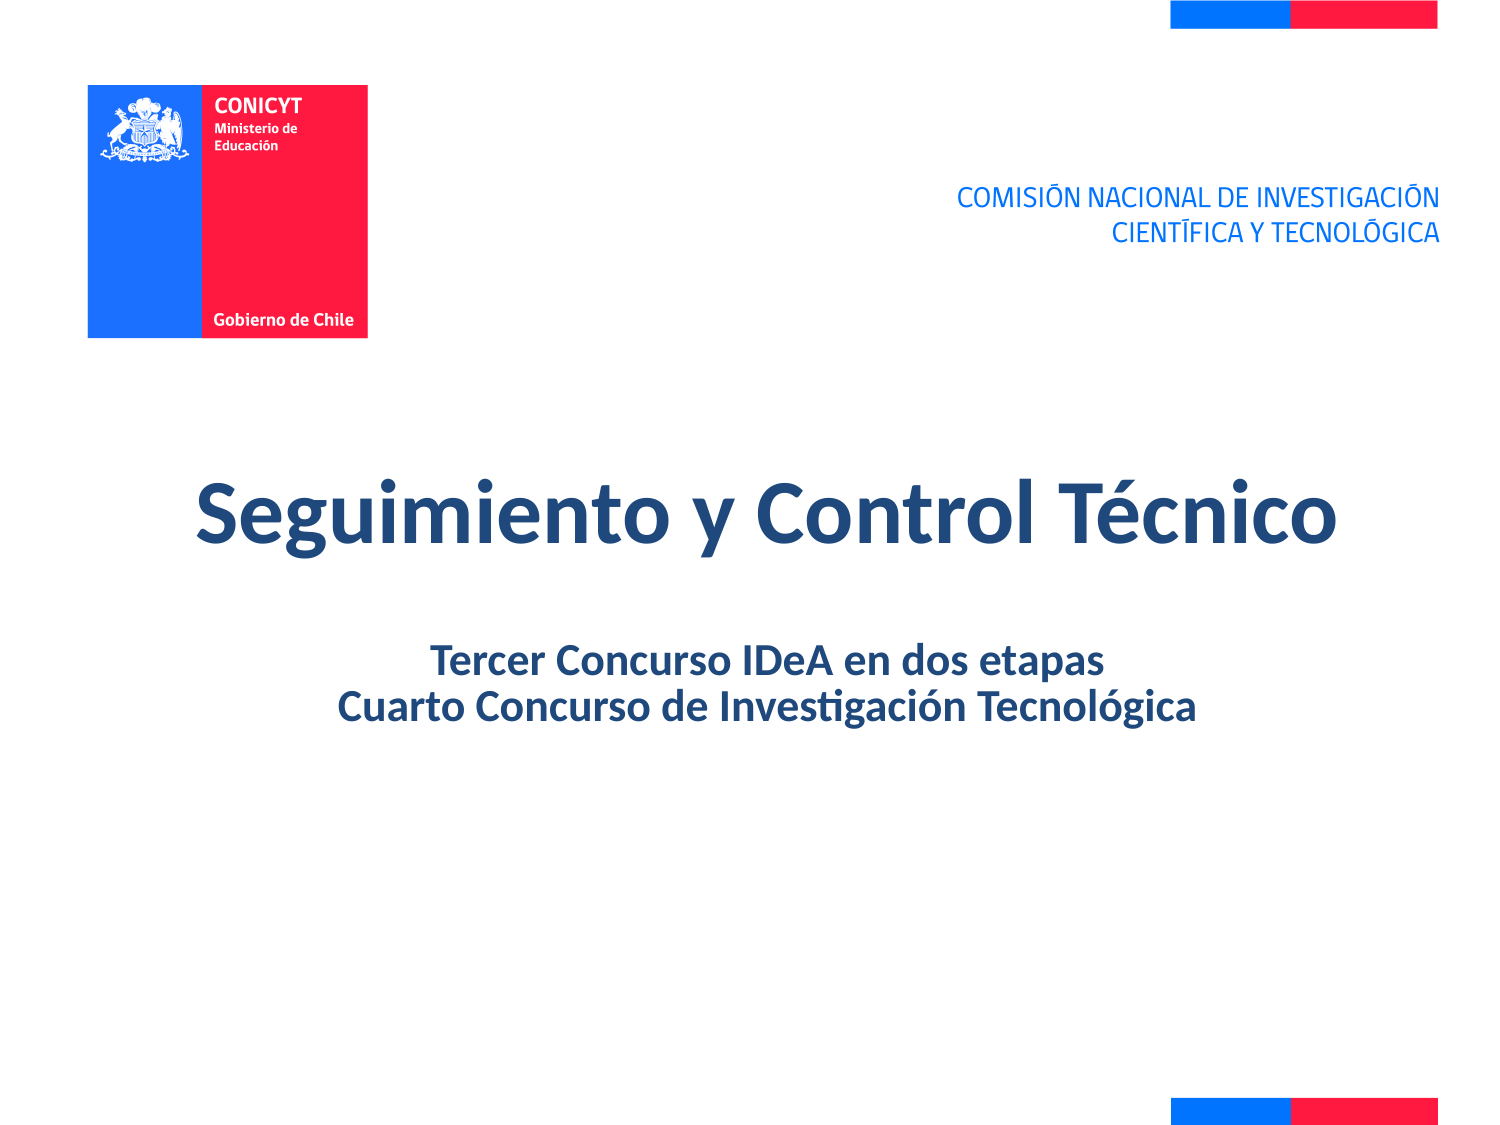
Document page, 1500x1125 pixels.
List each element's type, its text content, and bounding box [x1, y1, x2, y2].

picture [0, 0, 1500, 1125]
title Seguimiento y Control Técnico Tercer Concurso IDeA en dos etapas Cuarto Concurso de Investigación Tecnológica [100, 432, 1436, 776]
